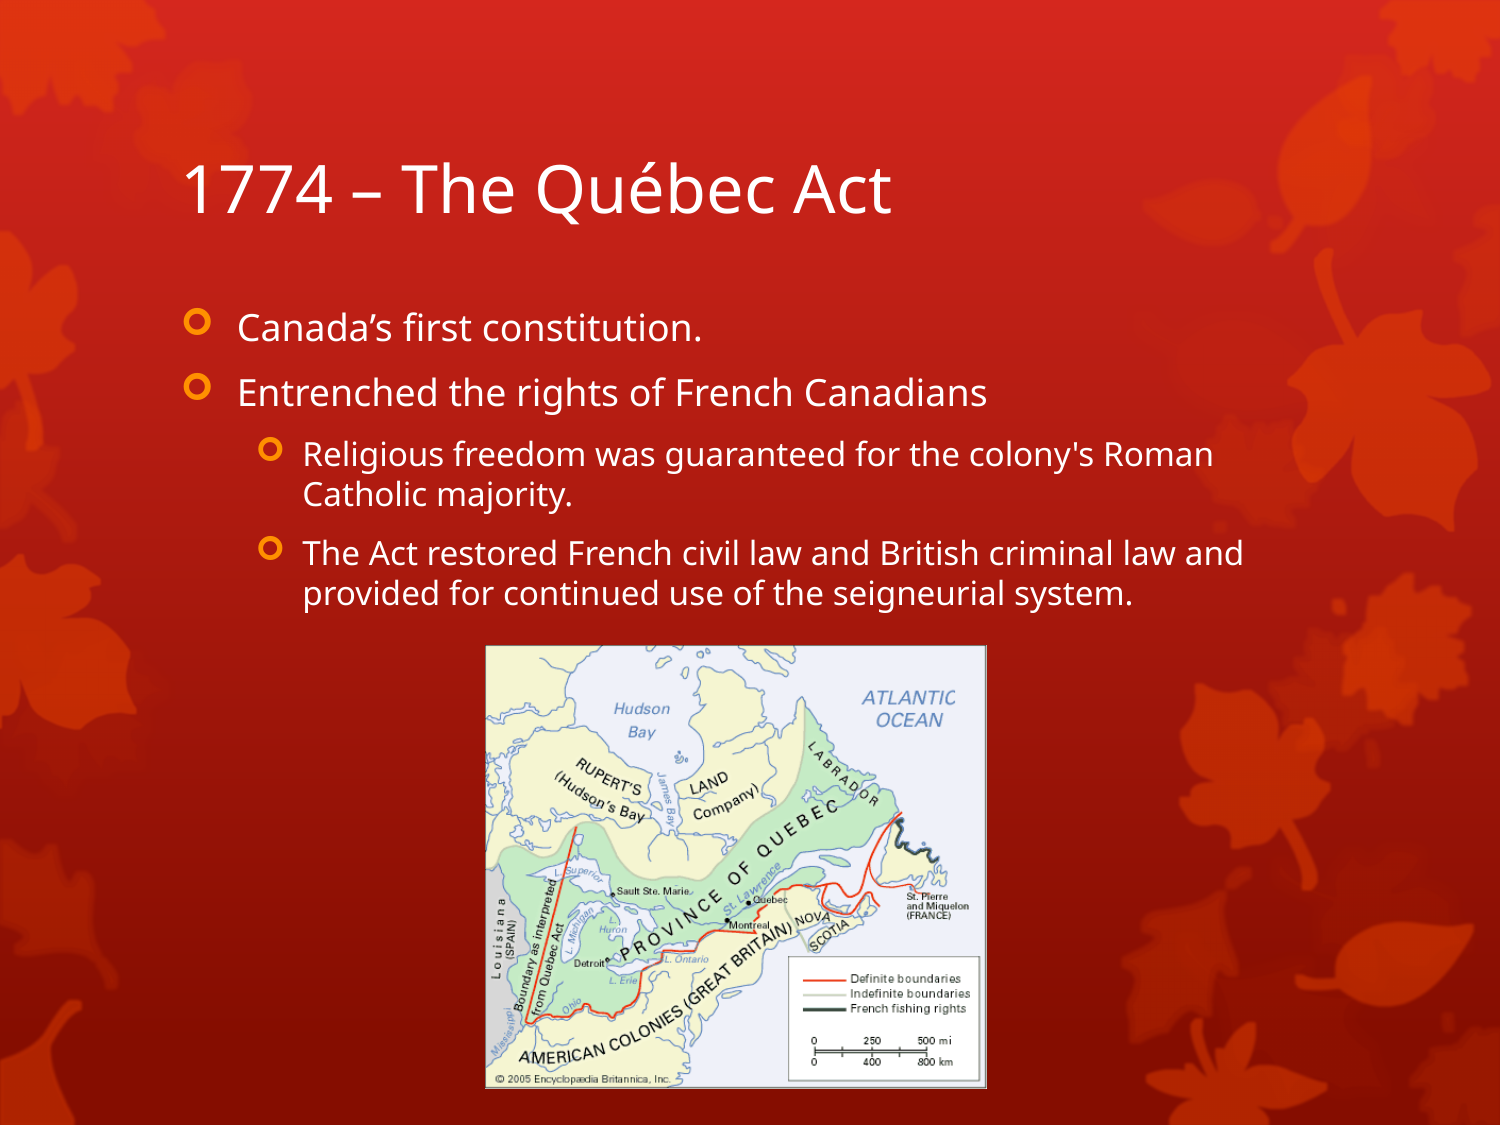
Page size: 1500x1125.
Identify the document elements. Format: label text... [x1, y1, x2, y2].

title 1774 – The Québec Act [165, 110, 1335, 263]
list Canada’s first constitution. Entrenched the rights of French Canadians Religious freedom was guaranteed for the colony's Roman Catholic majority. The Act restored French civil law and British criminal law and provided for continued use of the seigneurial system. [165, 296, 1335, 962]
picture [484, 644, 987, 1090]
